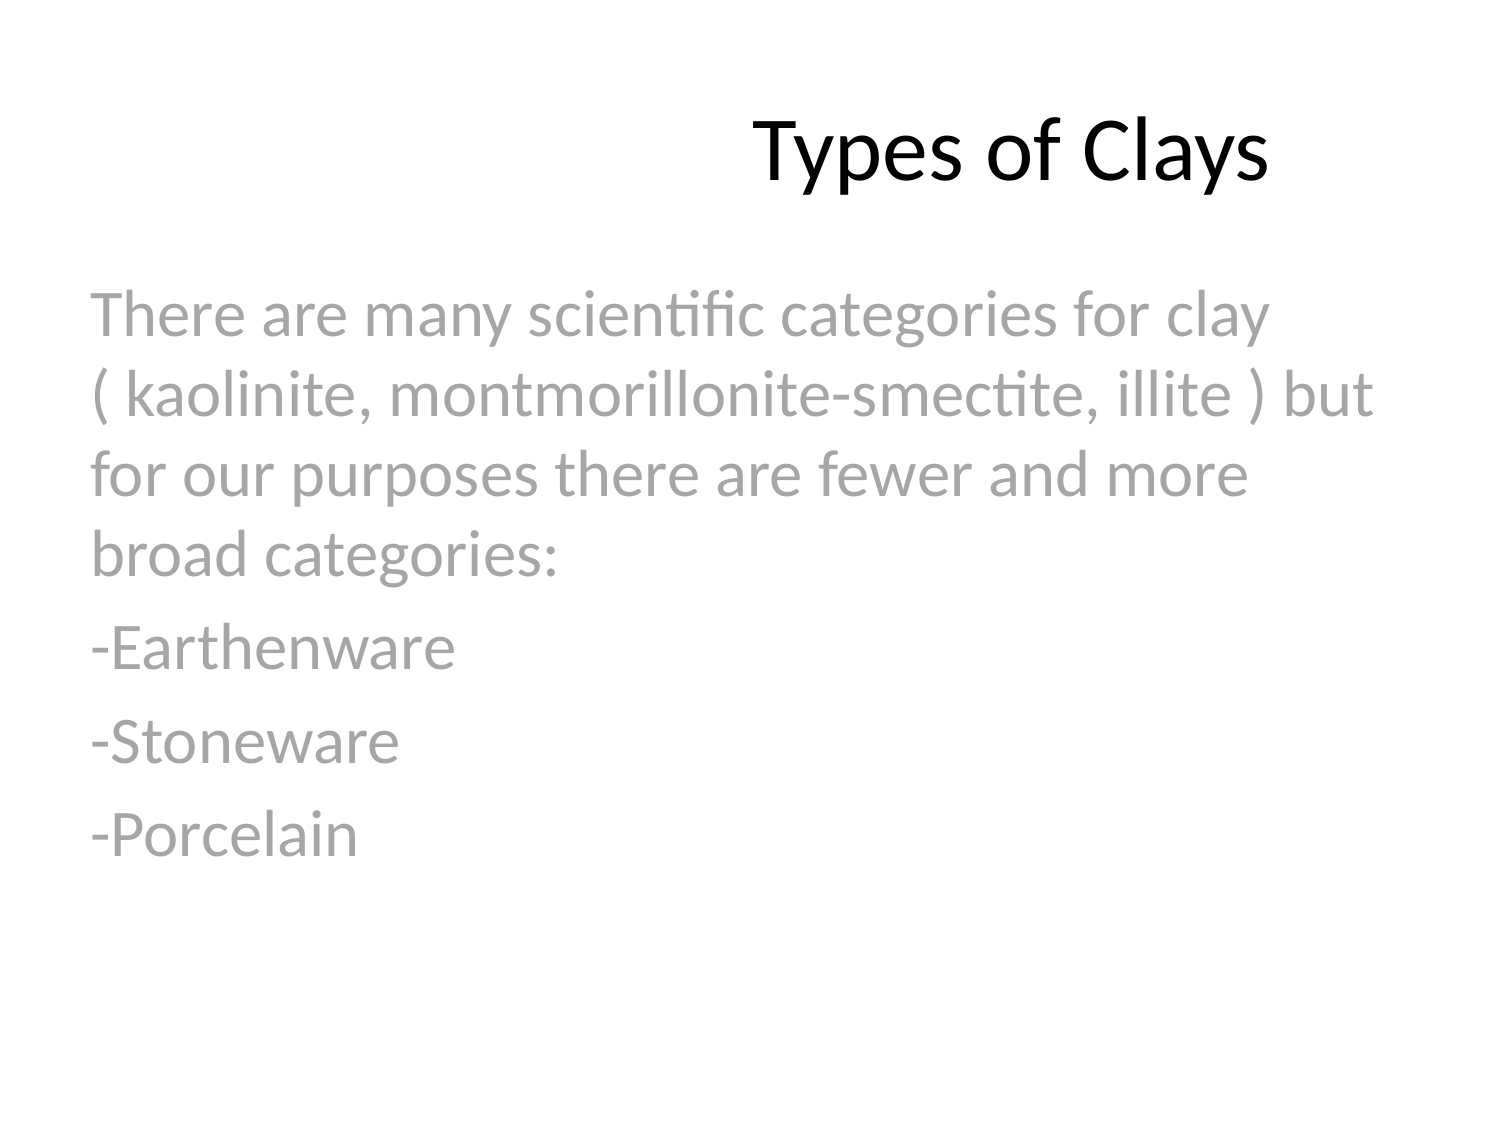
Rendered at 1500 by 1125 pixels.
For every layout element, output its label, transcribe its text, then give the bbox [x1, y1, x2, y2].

list There are many scientific categories for clay ( kaolinite, montmorillonite-smectite, illite ) but for our purposes there are fewer and more broad categories: -Earthenware -Stoneware -Porcelain [75, 262, 1425, 1005]
title Types of Clays [337, 50, 1500, 238]
